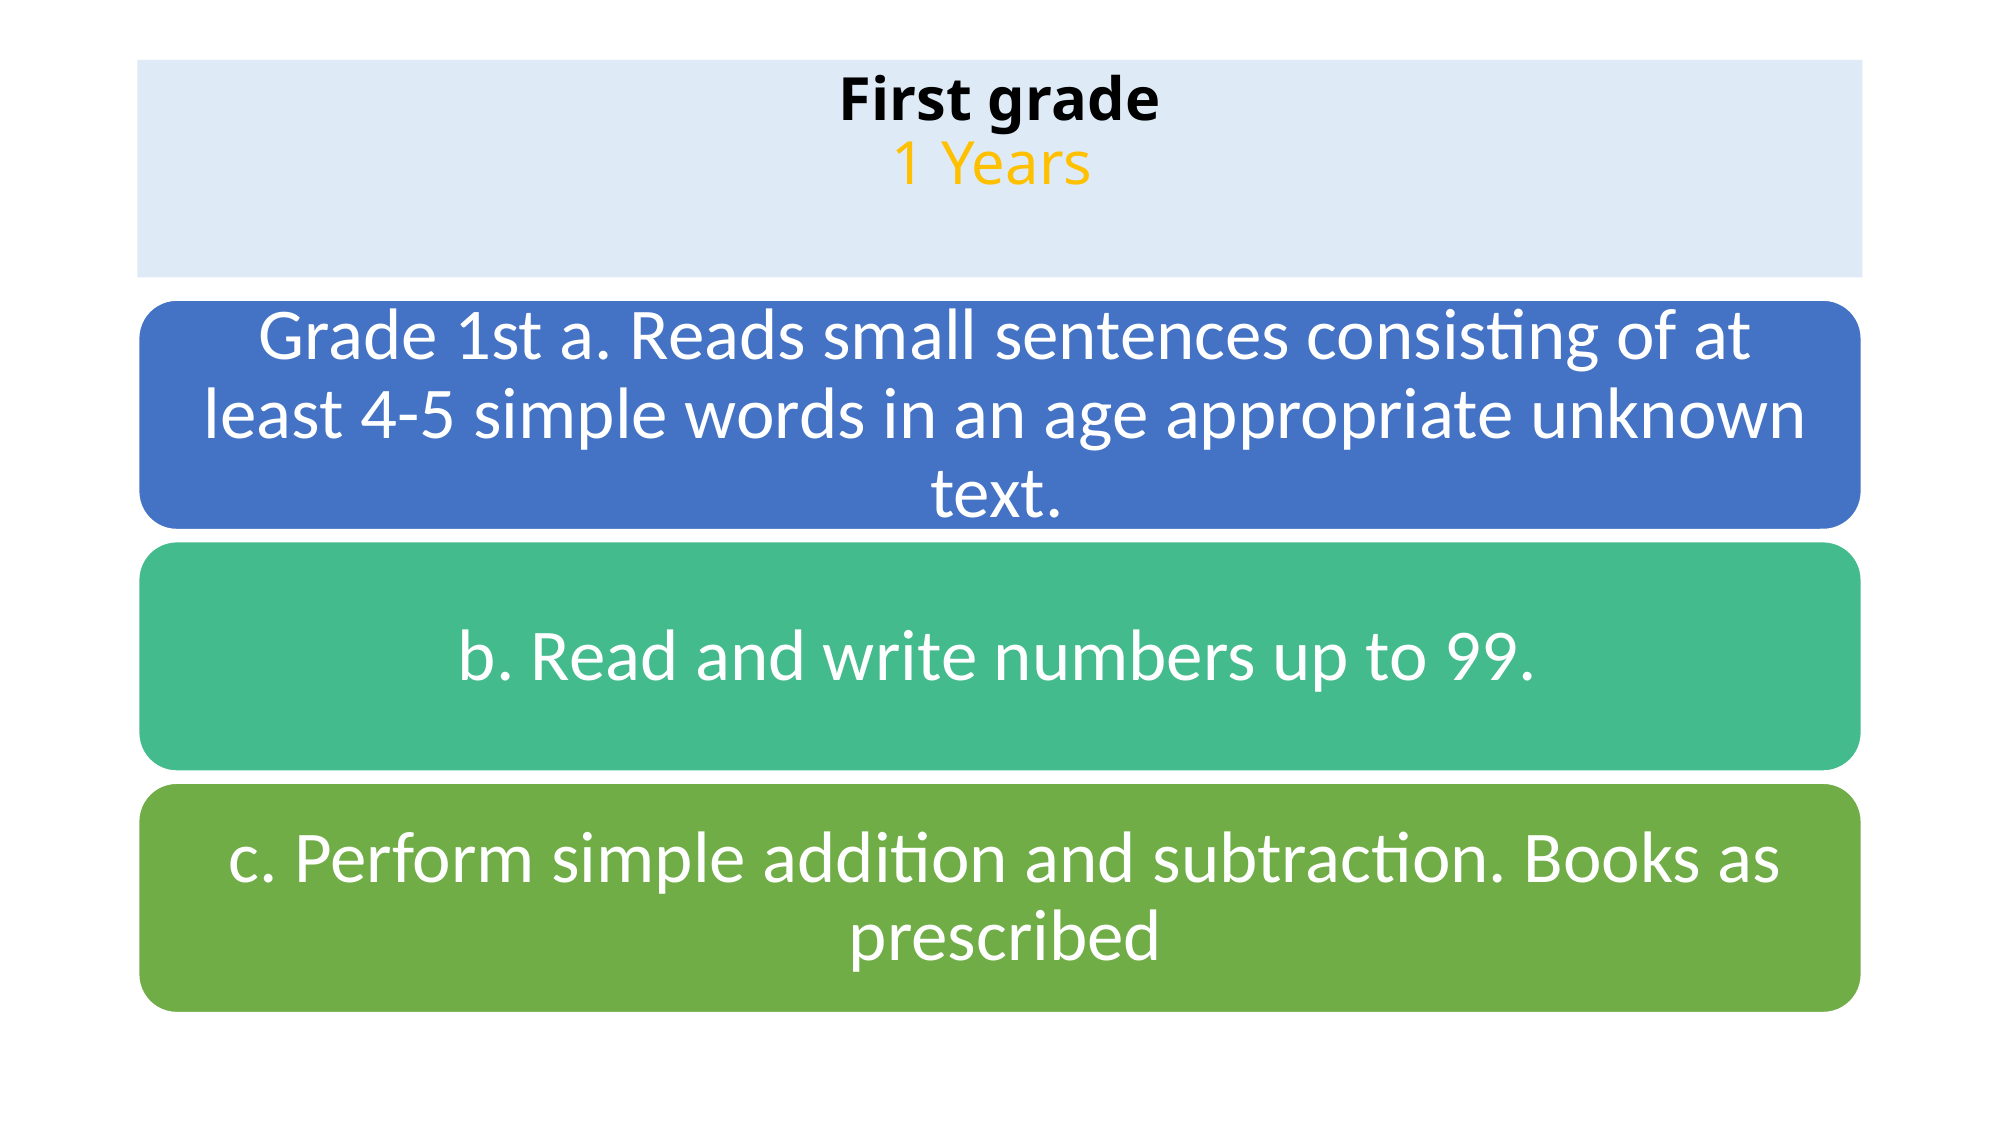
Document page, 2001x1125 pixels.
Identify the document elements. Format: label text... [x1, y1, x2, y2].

title First grade 1 Years [137, 59, 1863, 278]
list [137, 299, 1863, 1014]
